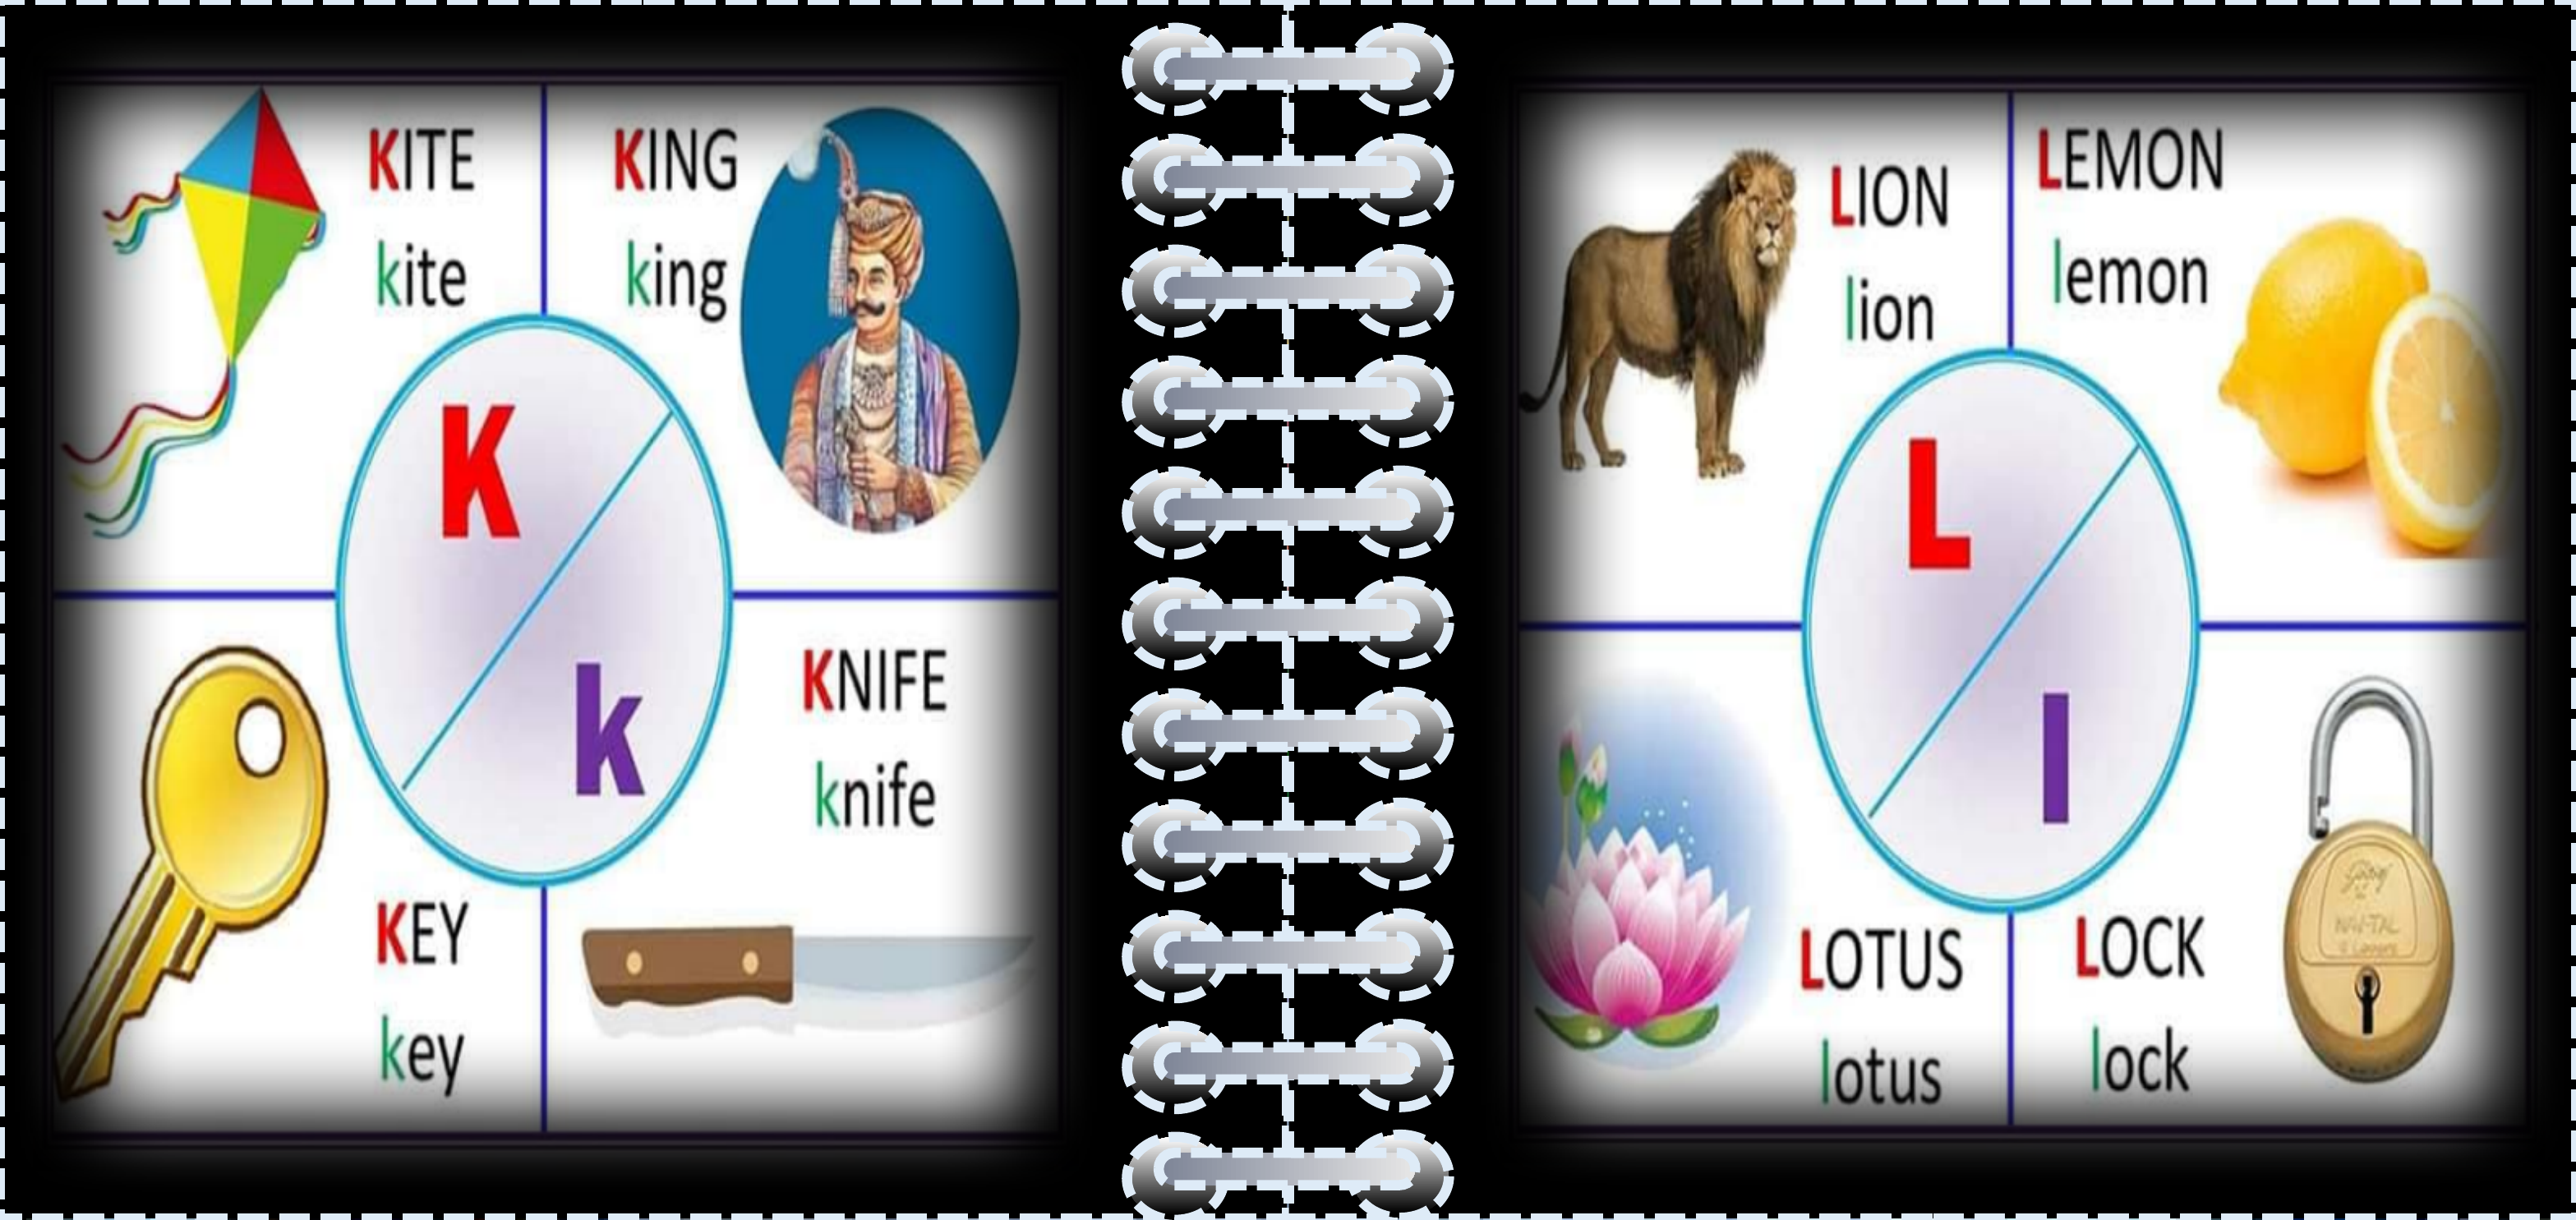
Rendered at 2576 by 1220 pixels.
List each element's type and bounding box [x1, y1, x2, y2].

text_box [0, 0, 2576, 1220]
